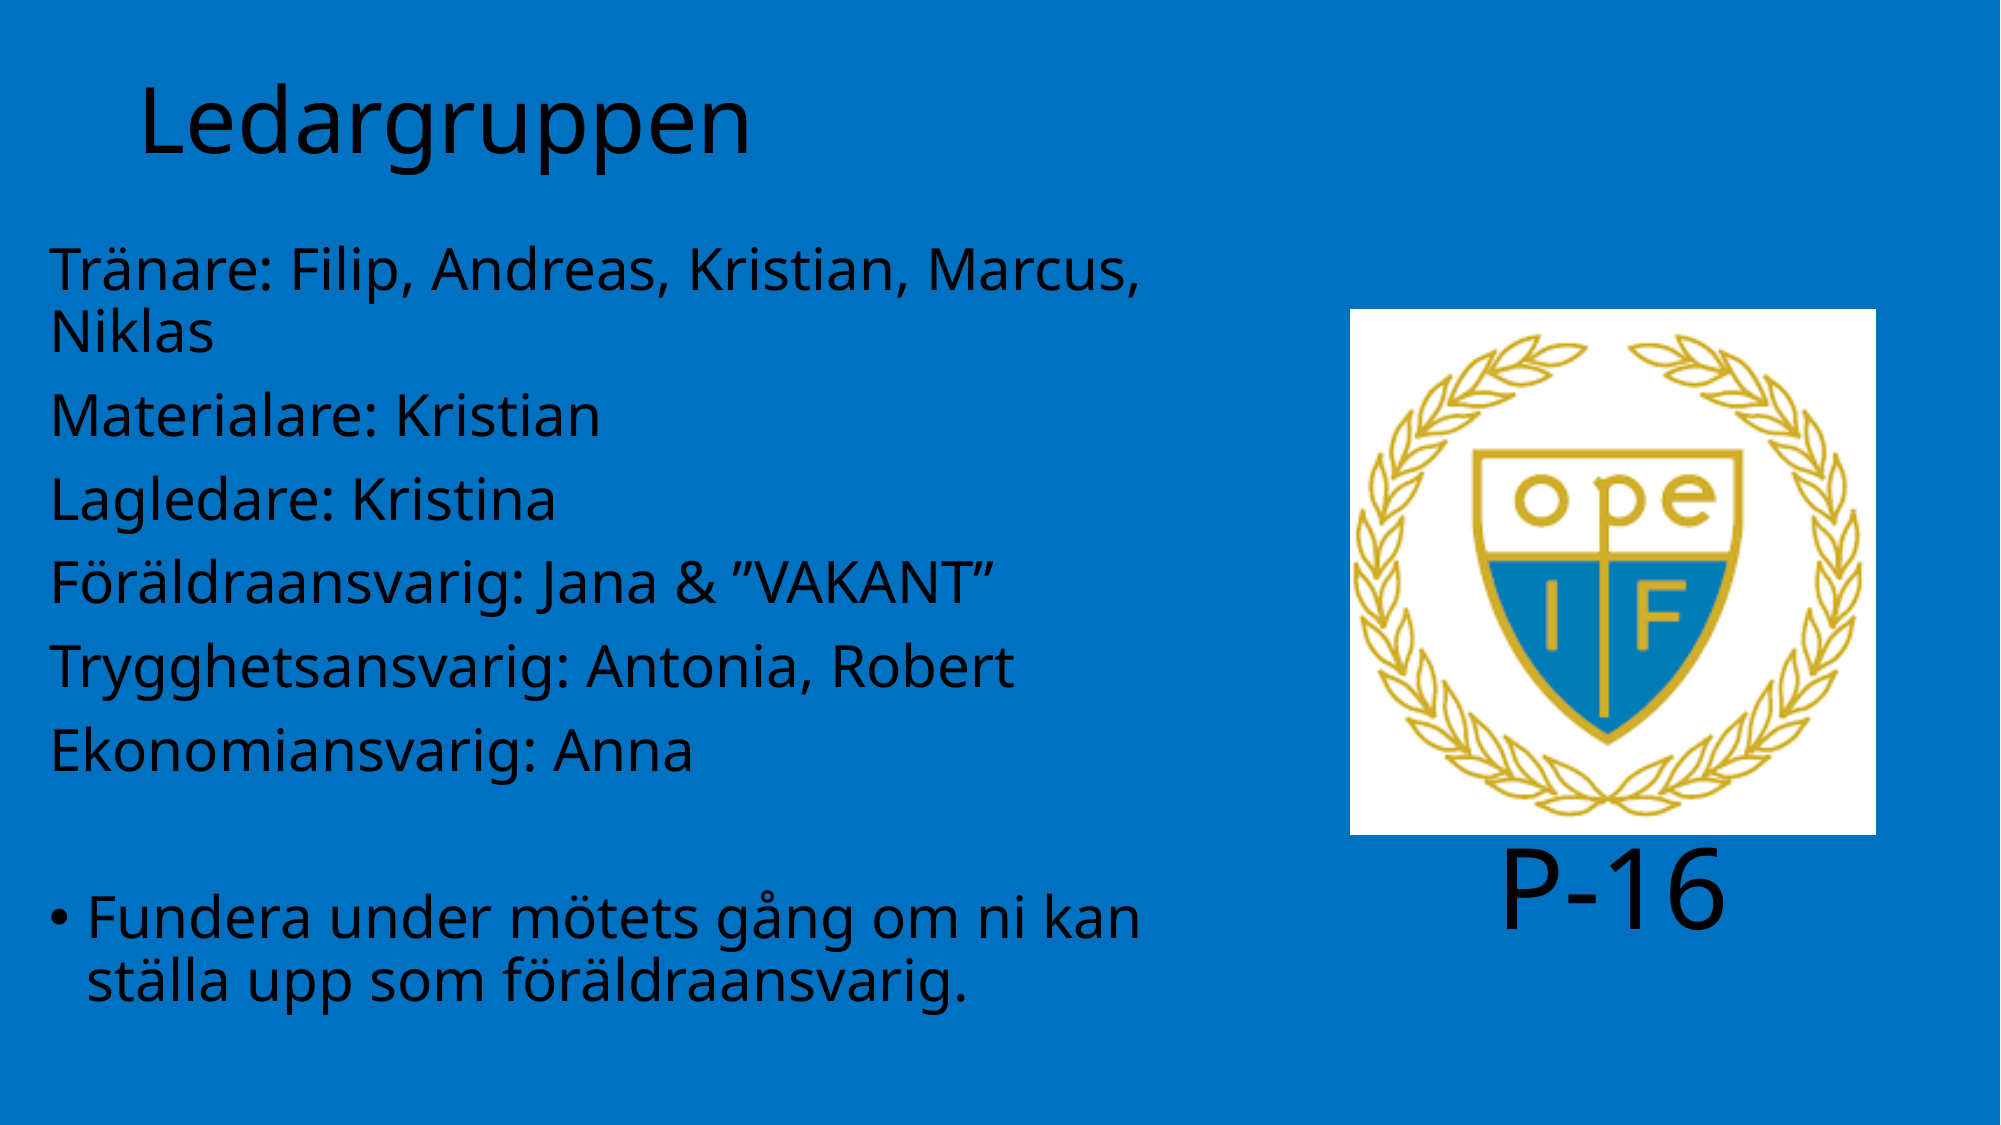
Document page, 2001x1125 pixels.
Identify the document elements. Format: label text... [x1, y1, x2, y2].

text_box P-16 [1481, 836, 1745, 960]
list Tränare: Filip, Andreas, Kristian, Marcus, Niklas Materialare: Kristian Lagledare: Kristina Föräldraansvarig: Jana & ”VAKANT” Trygghetsansvarig: Antonia, Robert Ekonomiansvarig: Anna Fundera under mötets gång om ni kan ställa upp som föräldraansvarig. [34, 232, 1308, 1053]
title Ledargruppen [123, 14, 1848, 233]
picture [1349, 308, 1877, 836]
